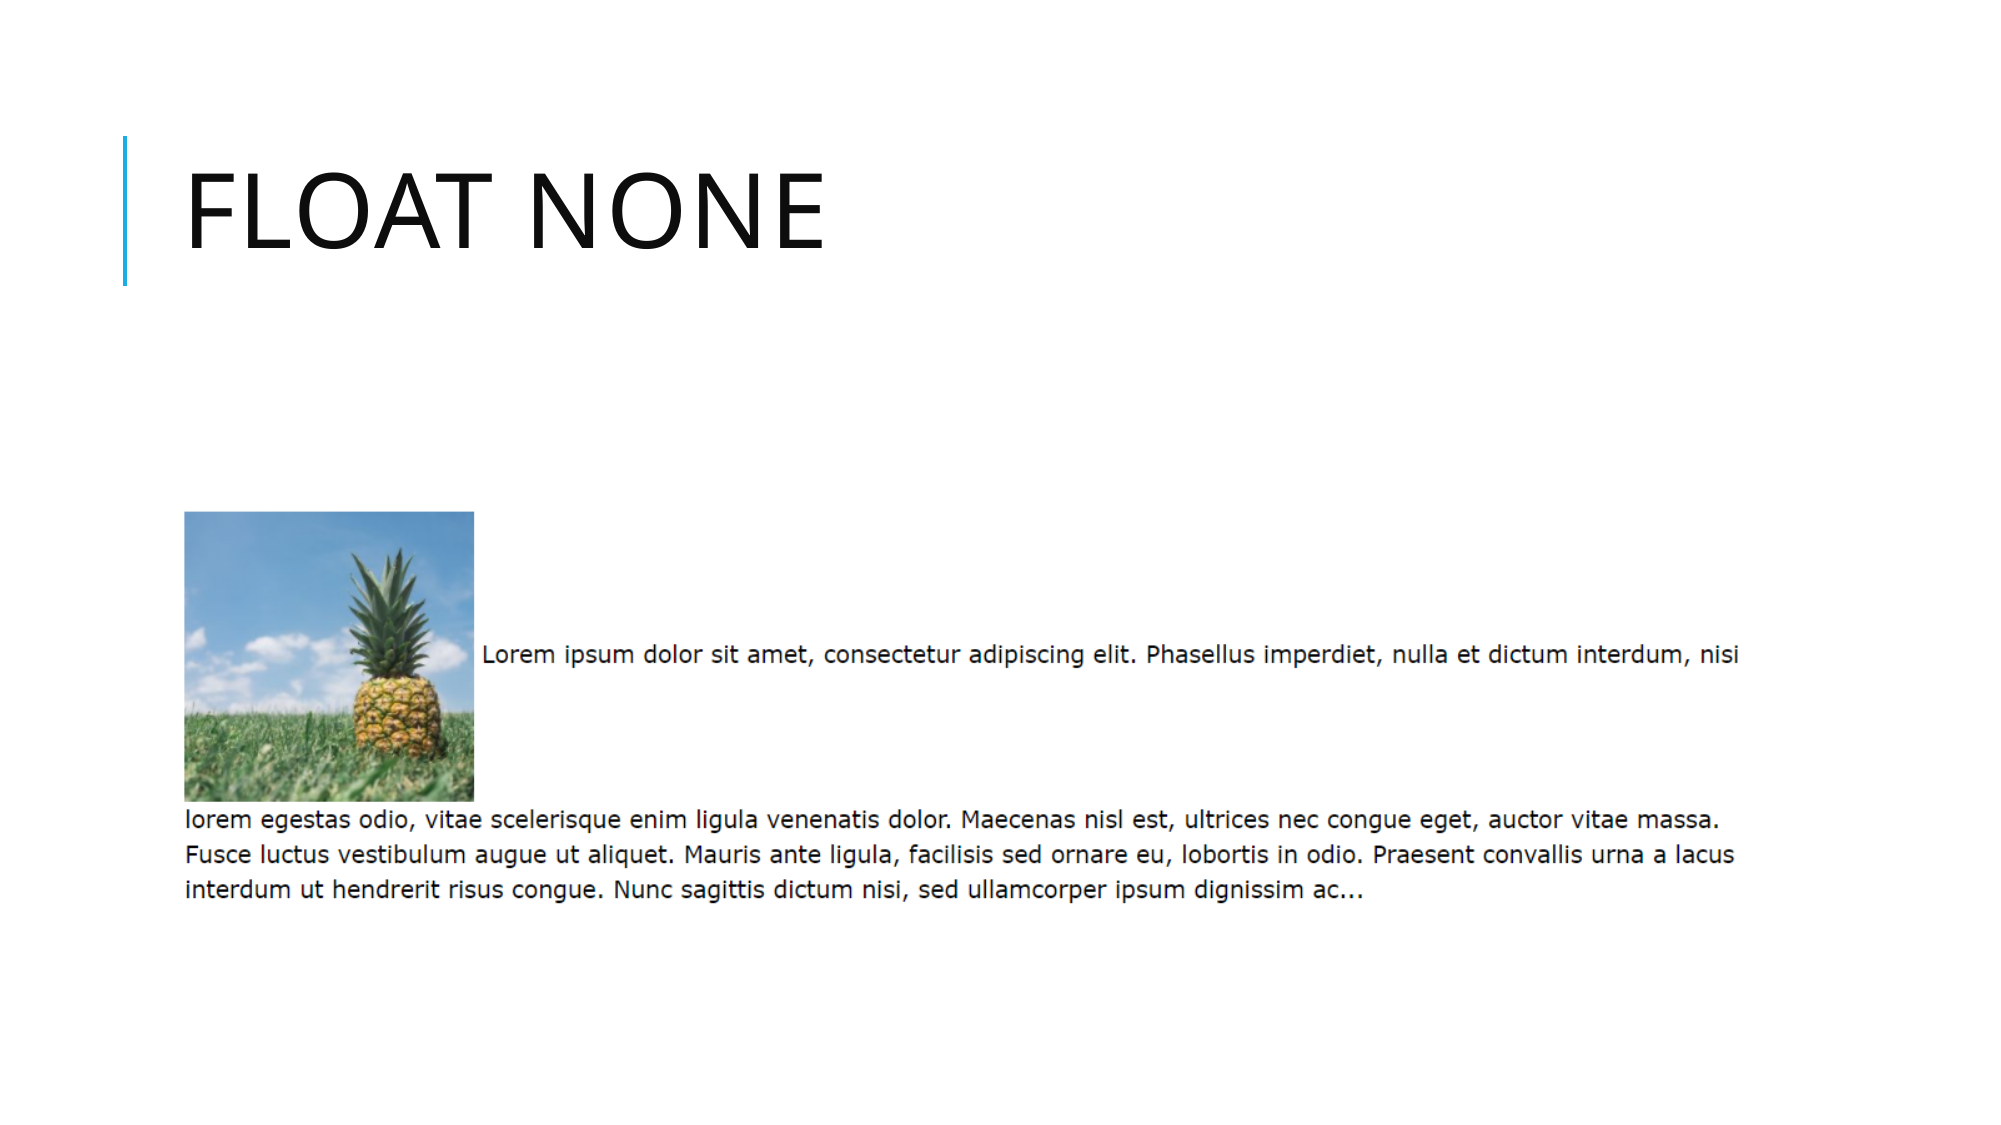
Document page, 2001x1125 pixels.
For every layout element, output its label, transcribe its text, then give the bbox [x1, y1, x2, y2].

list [167, 493, 1763, 917]
title Float none [168, 96, 1763, 342]
